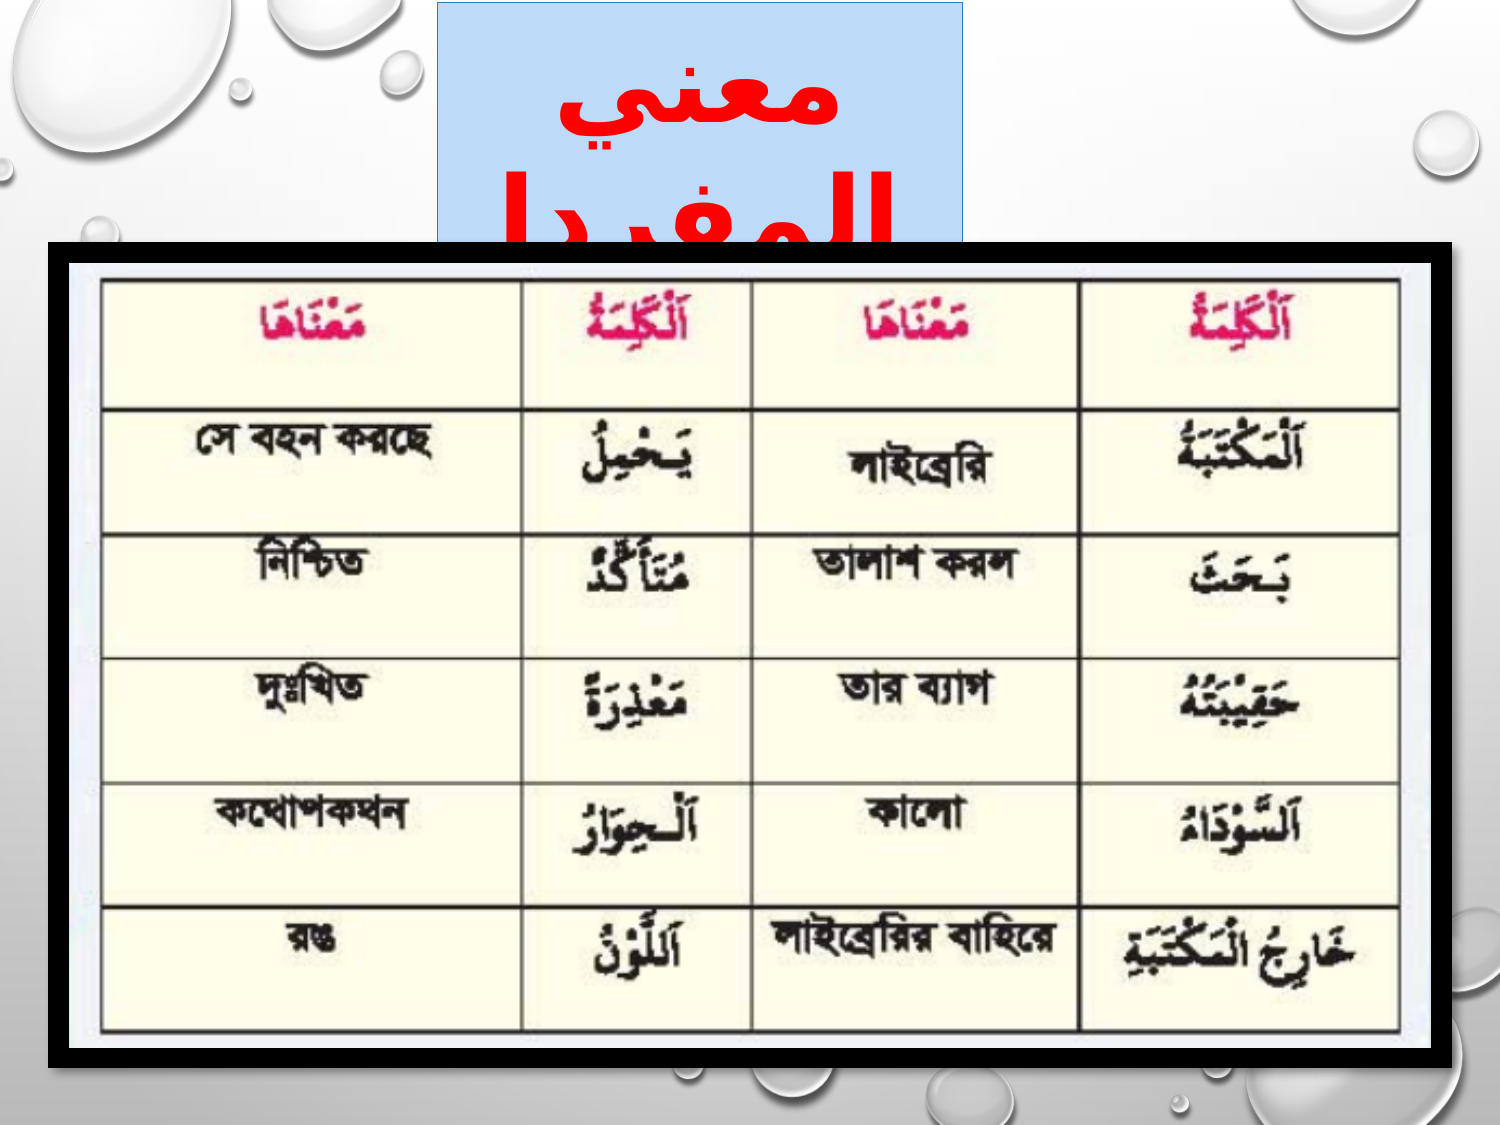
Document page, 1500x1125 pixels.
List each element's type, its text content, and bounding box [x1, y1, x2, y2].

text_box معني المفردات [437, 2, 963, 241]
picture [0, 0, 1500, 1125]
